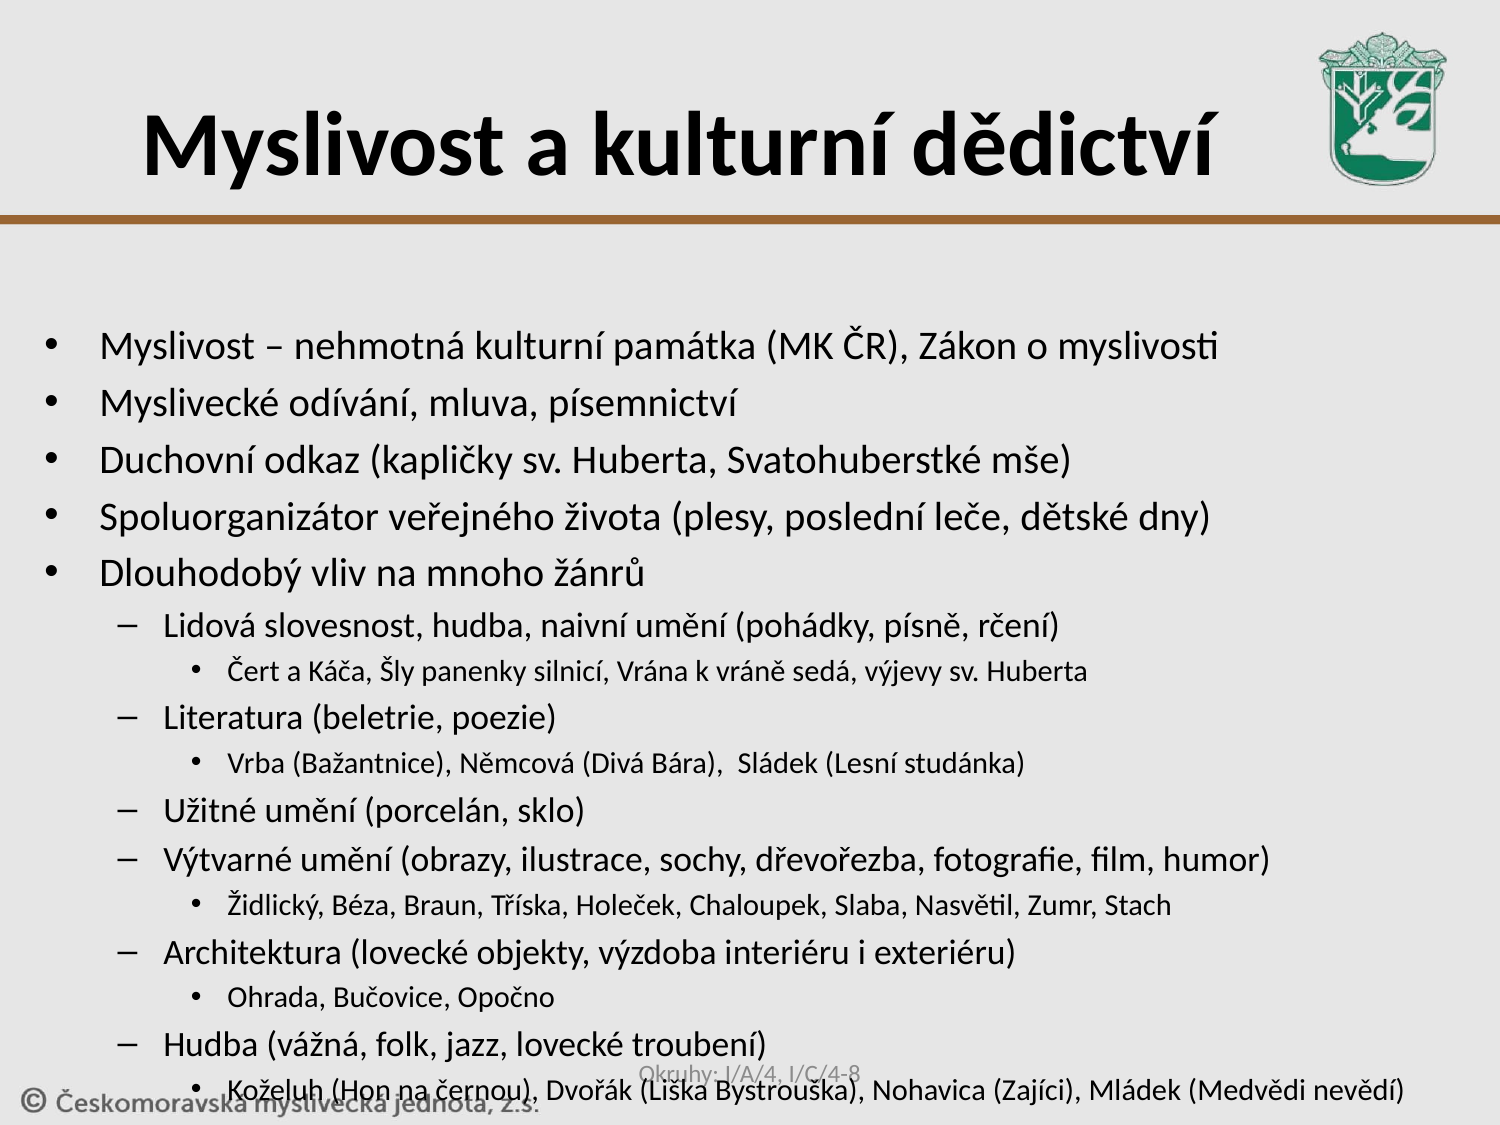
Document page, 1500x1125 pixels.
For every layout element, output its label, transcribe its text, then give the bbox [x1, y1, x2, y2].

list Myslivost – nehmotná kulturní památka (MK ČR), Zákon o myslivosti Myslivecké odívání, mluva, písemnictví Duchovní odkaz (kapličky sv. Huberta, Svatohuberstké mše) Spoluorganizátor veřejného života (plesy, poslední leče, dětské dny) Dlouhodobý vliv na mnoho žánrů Lidová slovesnost, hudba, naivní umění (pohádky, písně, rčení) Čert a Káča, Šly panenky silnicí, Vrána k vráně sedá, výjevy sv. Huberta Literatura (beletrie, poezie) Vrba (Bažantnice), Němcová (Divá Bára), Sládek (Lesní studánka) Užitné umění (porcelán, sklo) Výtvarné umění (obrazy, ilustrace, sochy, dřevořezba, fotografie, film, humor) Židlický, Béza, Braun, Tříska, Holeček, Chaloupek, Slaba, Nasvětil, Zumr, Stach Architektura (lovecké objekty, výzdoba interiéru i exteriéru) Ohrada, Bučovice, Opočno Hudba (vážná, folk, jazz, lovecké troubení) Koželuh (Hon na černou), Dvořák (Liška Bystrouška), Nohavica (Zajíci), Mládek (Medvědi nevědí) [29, 311, 1500, 1125]
footer Okruhy: I/A/4, I/C/4-8 [512, 1042, 988, 1103]
picture [0, 0, 1500, 1125]
title Myslivost a kulturní dědictví [53, 45, 1306, 233]
